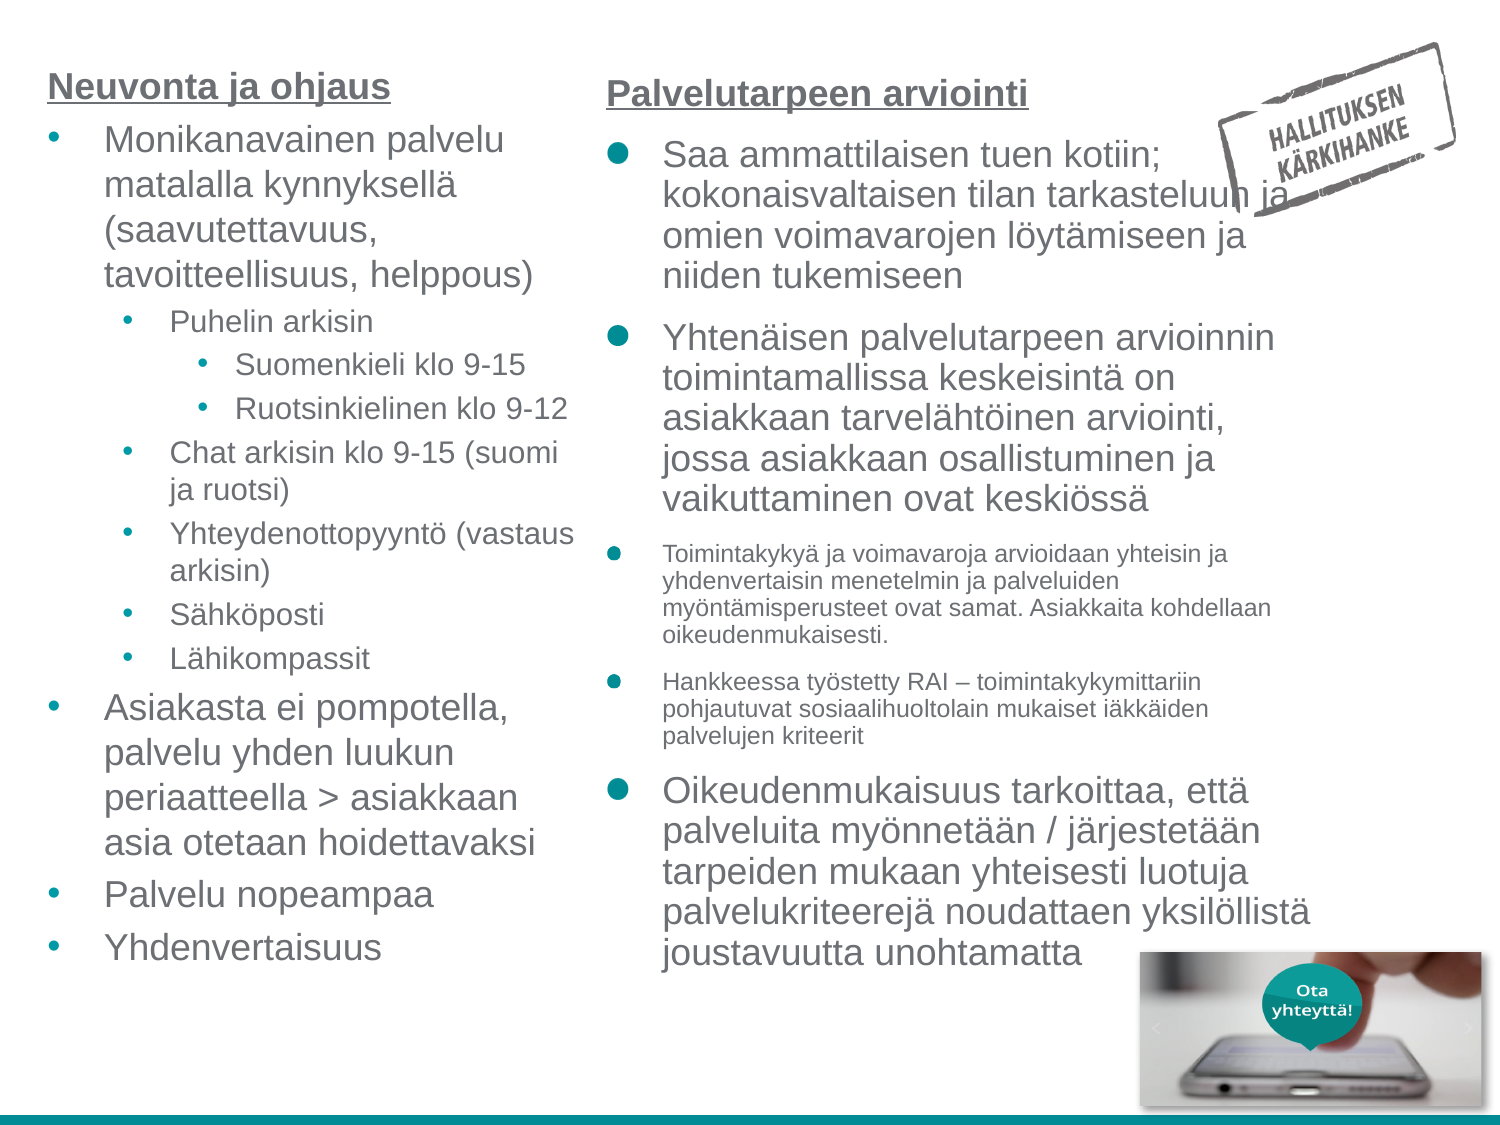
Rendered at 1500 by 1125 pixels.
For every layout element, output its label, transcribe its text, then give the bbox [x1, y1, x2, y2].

picture [1218, 42, 1456, 217]
picture [606, 673, 621, 689]
list Neuvonta ja ohjaus Monikanavainen palvelu matalalla kynnyksellä (saavutettavuus, tavoitteellisuus, helppous) Puhelin arkisin Suomenkieli klo 9-15 Ruotsinkielinen klo 9-12 Chat arkisin klo 9-15 (suomi ja ruotsi) Yhteydenottopyyntö (vastaus arkisin) Sähköposti Lähikompassit Asiakasta ei pompotella, palvelu yhden luukun periaatteella > asiakkaan asia otetaan hoidettavaksi Palvelu nopeampaa Yhdenvertaisuus [32, 54, 600, 779]
picture [606, 777, 629, 801]
picture [1139, 951, 1482, 1107]
picture [606, 141, 629, 165]
text_box Palvelutarpeen arviointi Saa ammattilaisen tuen kotiin; kokonaisvaltaisen tilan tarkasteluun ja omien voimavarojen löytämiseen ja niiden tukemiseen Yhtenäisen palvelutarpeen arvioinnin toimintamallissa keskeisintä on asiakkaan tarvelähtöinen arviointi, jossa asiakkaan osallistuminen ja vaikuttaminen ovat keskiössä Toimintakykyä ja voimavaroja arvioidaan yhteisin ja yhdenvertaisin menetelmin ja palveluiden myöntämisperusteet ovat samat. Asiakkaita kohdellaan oikeudenmukaisesti. Hankkeessa työstetty RAI – toimintakykymittariin pohjautuvat sosiaalihuoltolain mukaiset iäkkäiden palvelujen kriteerit Oikeudenmukaisuus tarkoittaa, että palveluita myönnetään / järjestetään tarpeiden mukaan yhteisesti luotuja palvelukriteerejä noudattaen yksilöllistä joustavuutta unohtamatta [594, 68, 1329, 777]
picture [606, 545, 621, 561]
picture [606, 324, 629, 347]
